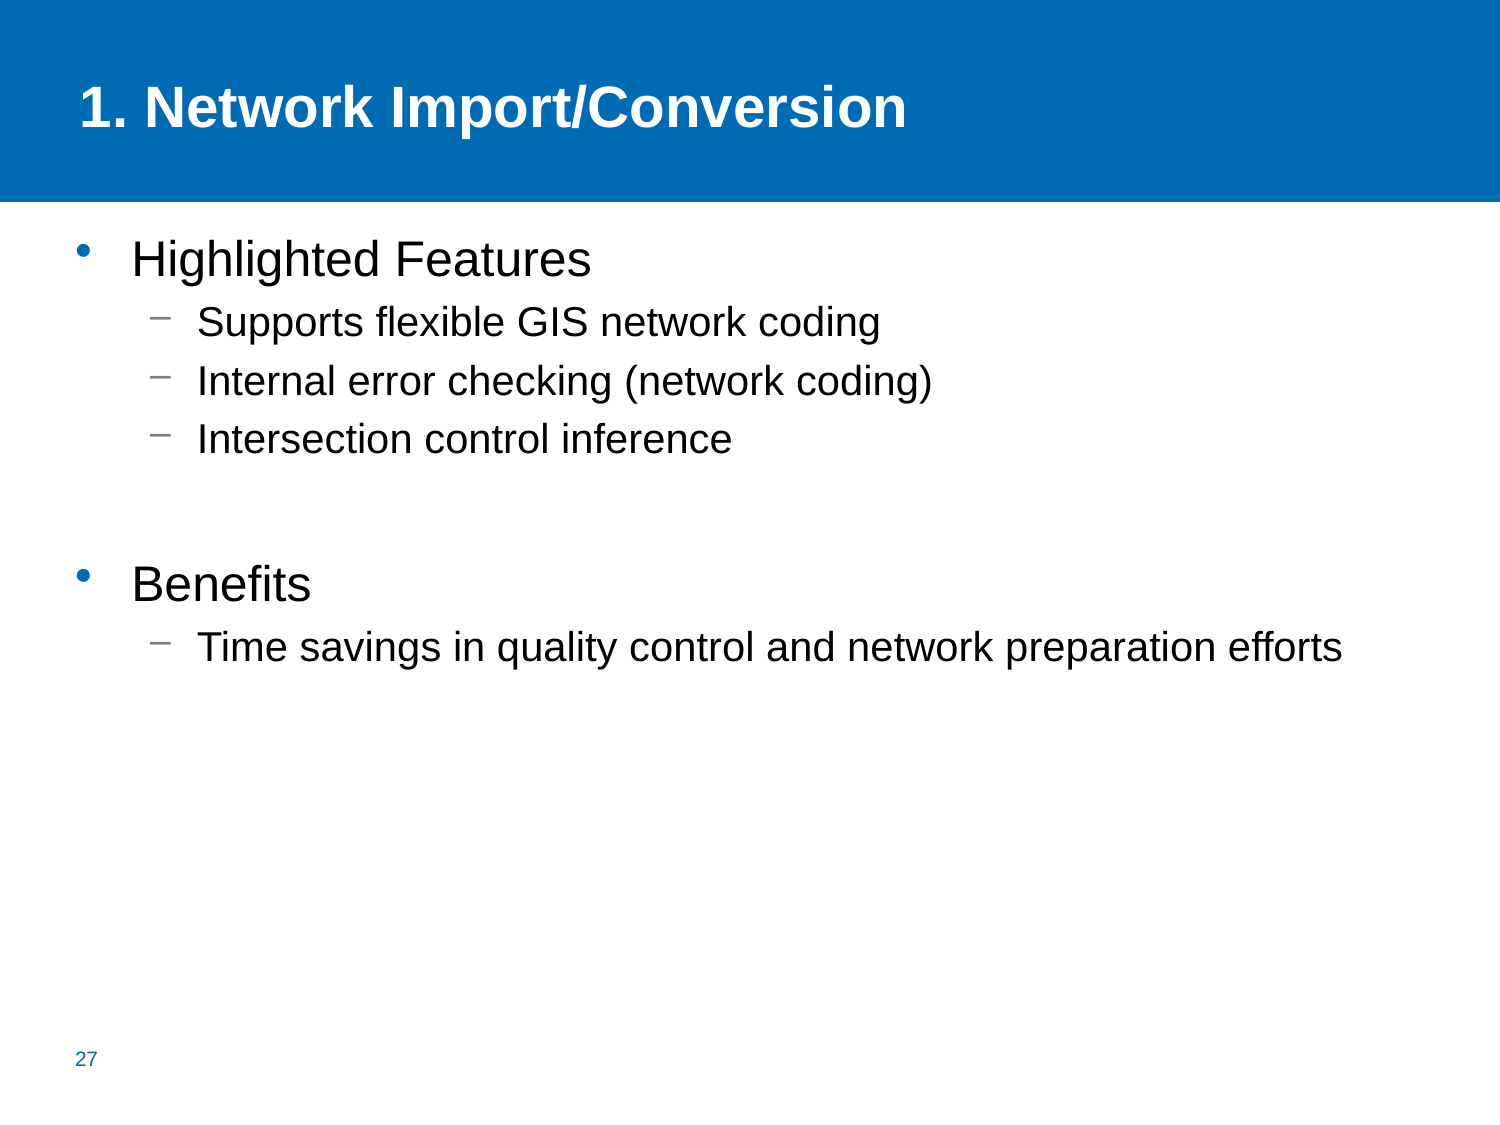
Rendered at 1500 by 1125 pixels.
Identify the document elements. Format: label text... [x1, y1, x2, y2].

list Highlighted Features Supports flexible GIS network coding Internal error checking (network coding) Intersection control inference Benefits Time savings in quality control and network preparation efforts [74, 226, 1426, 949]
slide_number 27 [74, 1045, 134, 1099]
title 1. Network Import/Conversion [79, 24, 1468, 177]
